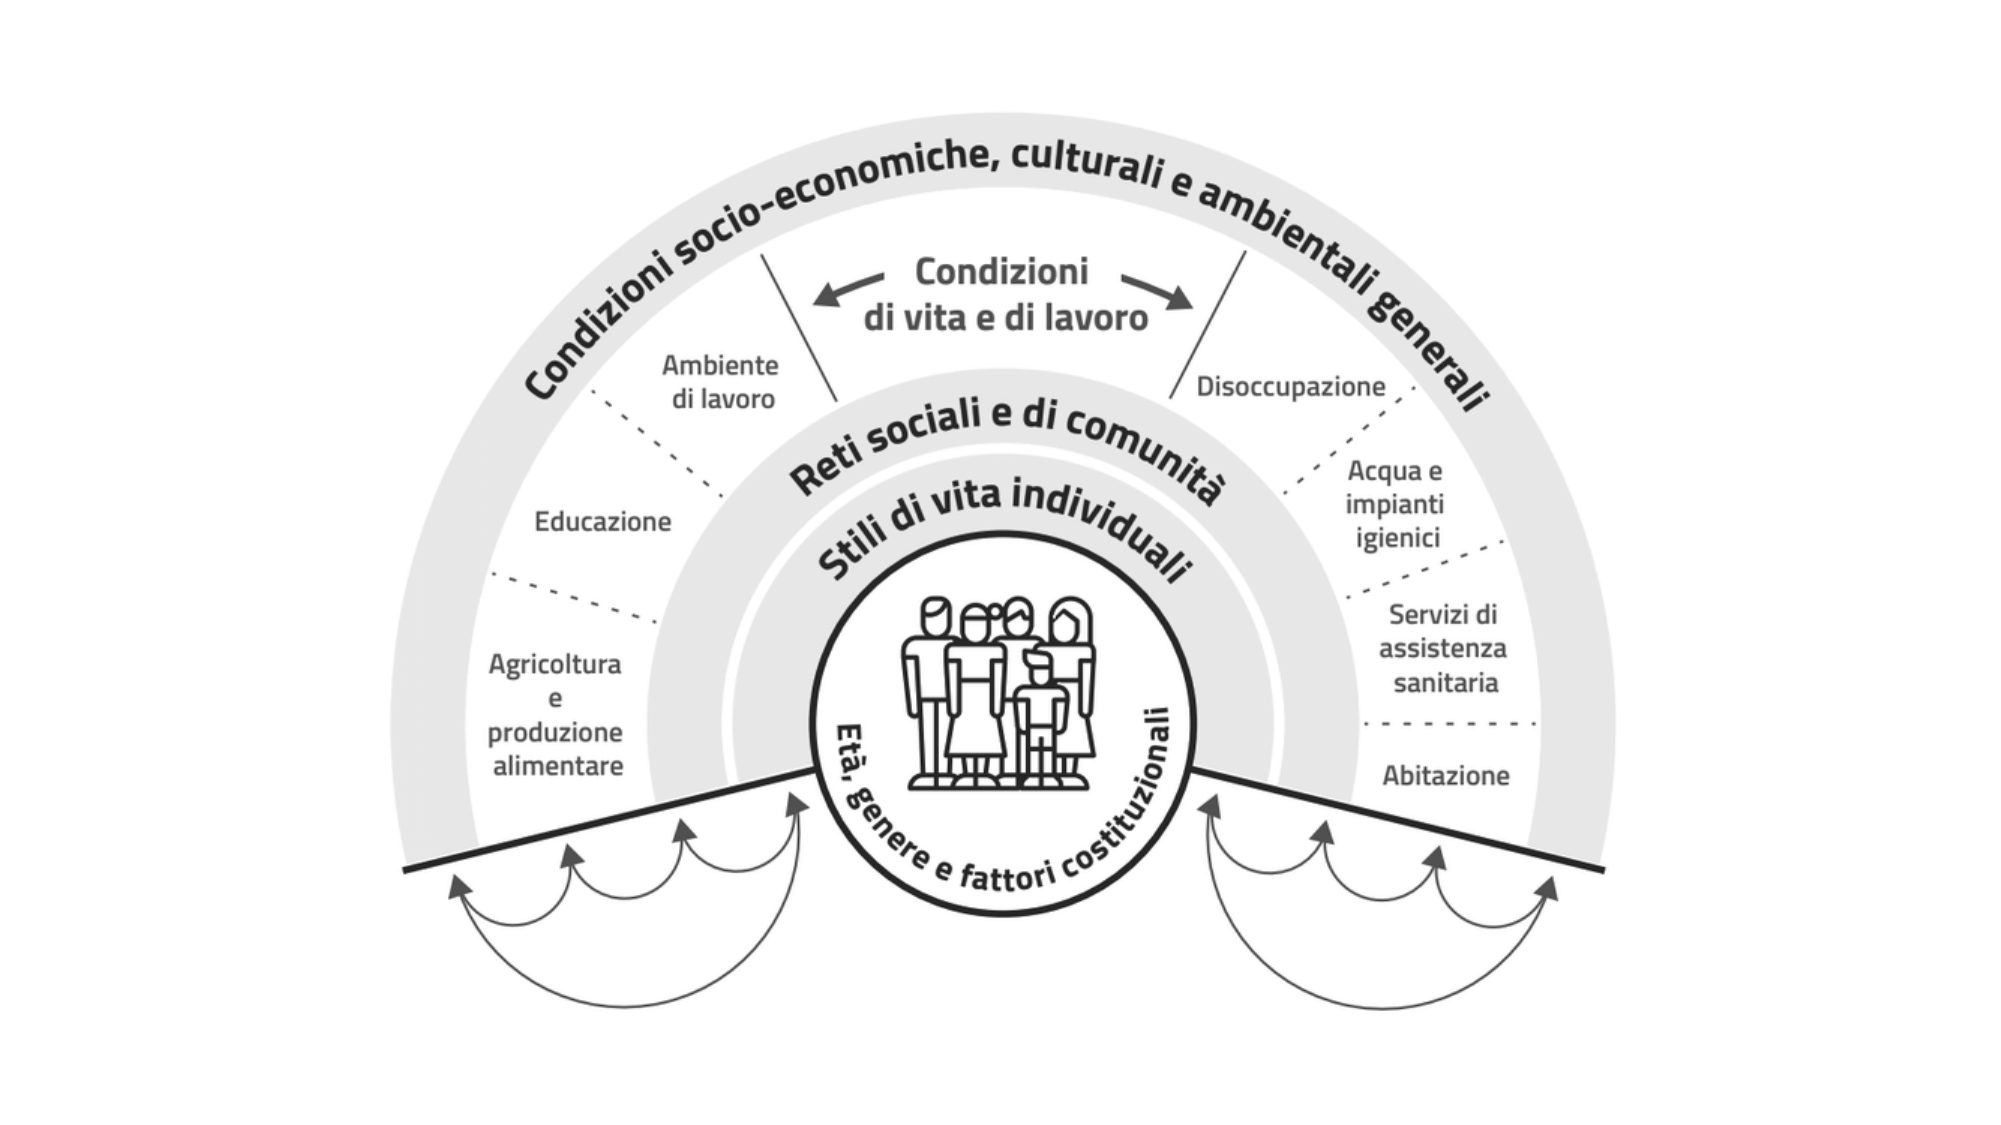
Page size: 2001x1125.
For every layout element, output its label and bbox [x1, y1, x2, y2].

list [363, 107, 1638, 1017]
